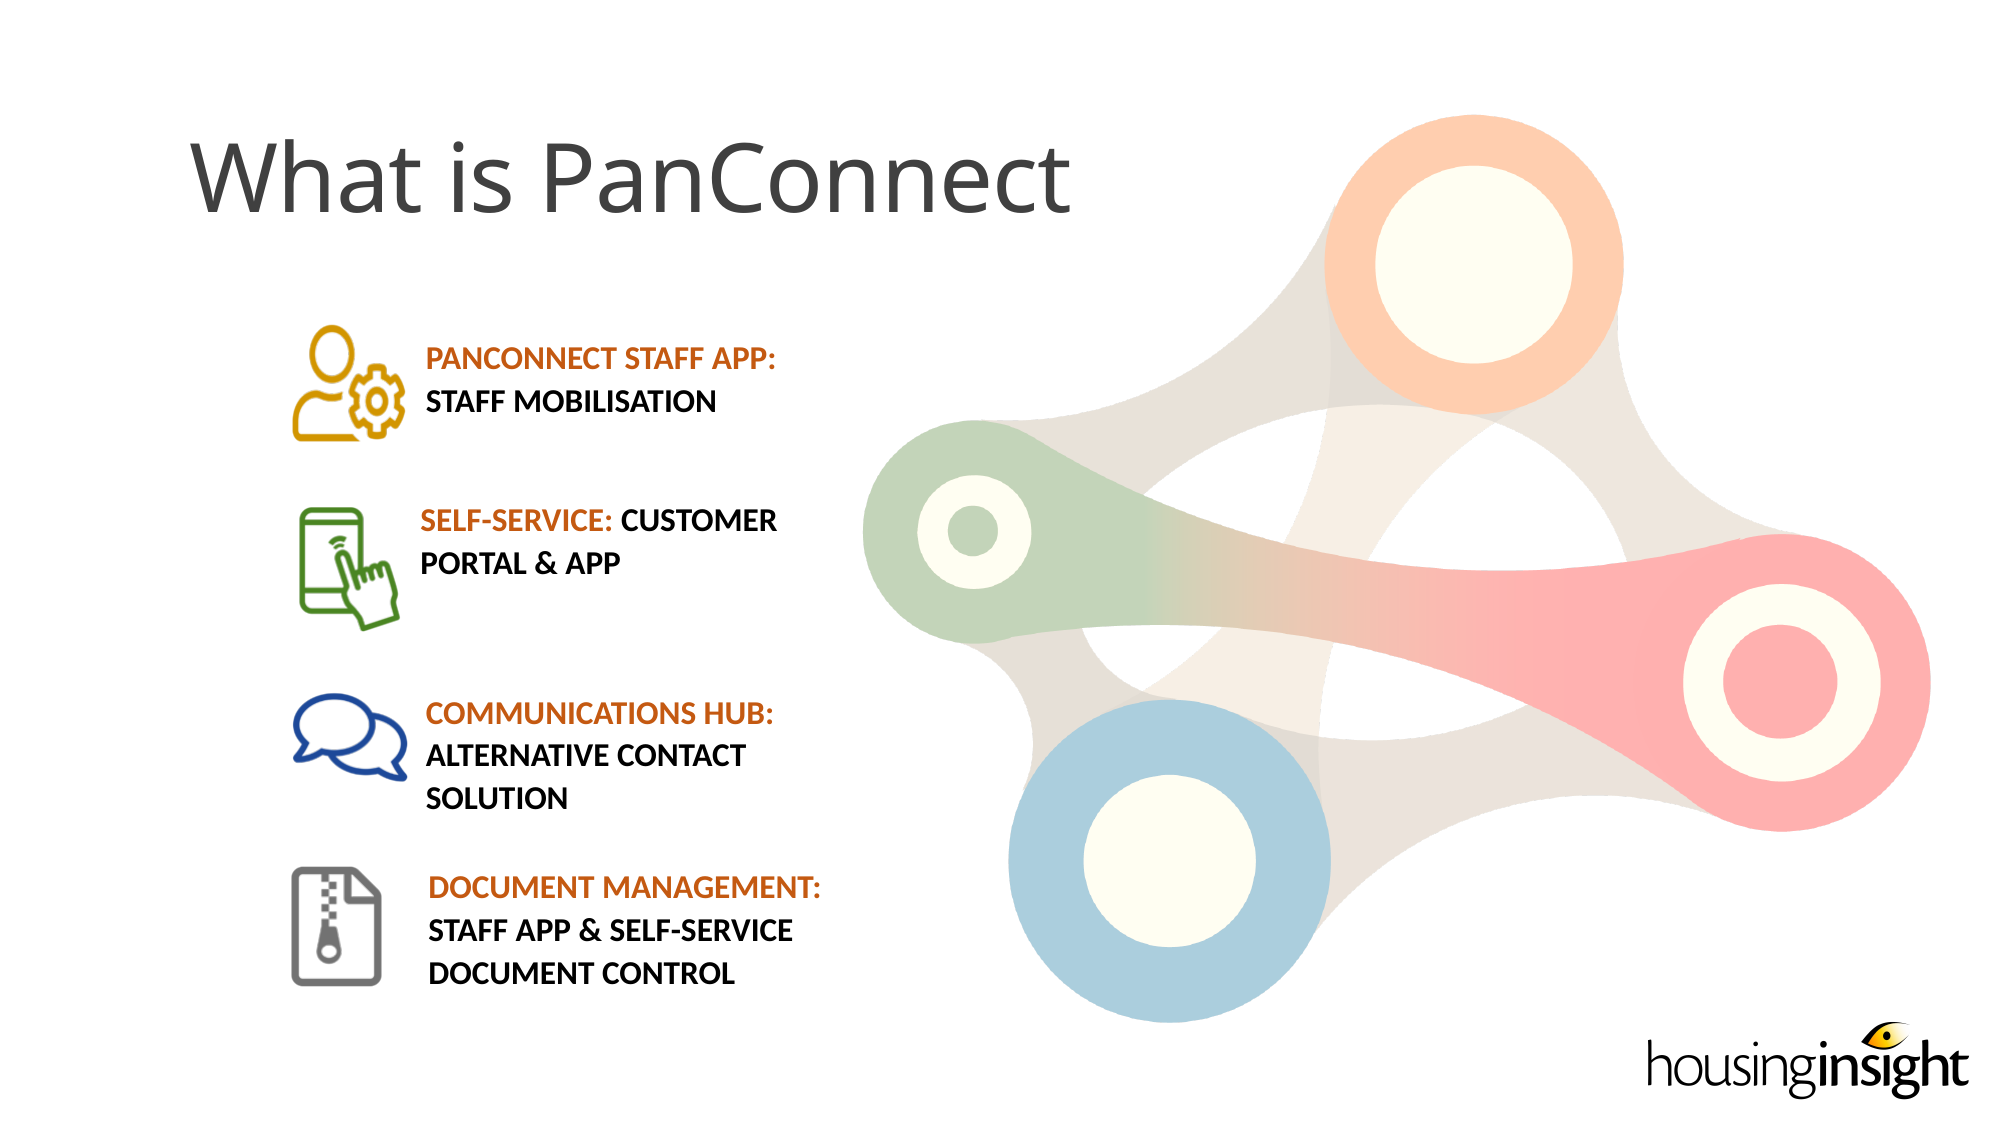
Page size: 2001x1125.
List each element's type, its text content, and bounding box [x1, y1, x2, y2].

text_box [287, 854, 907, 999]
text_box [288, 316, 861, 448]
title What is PanConnect [174, 2, 832, 241]
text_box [287, 487, 809, 633]
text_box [287, 680, 911, 825]
picture [830, 3, 1975, 1125]
